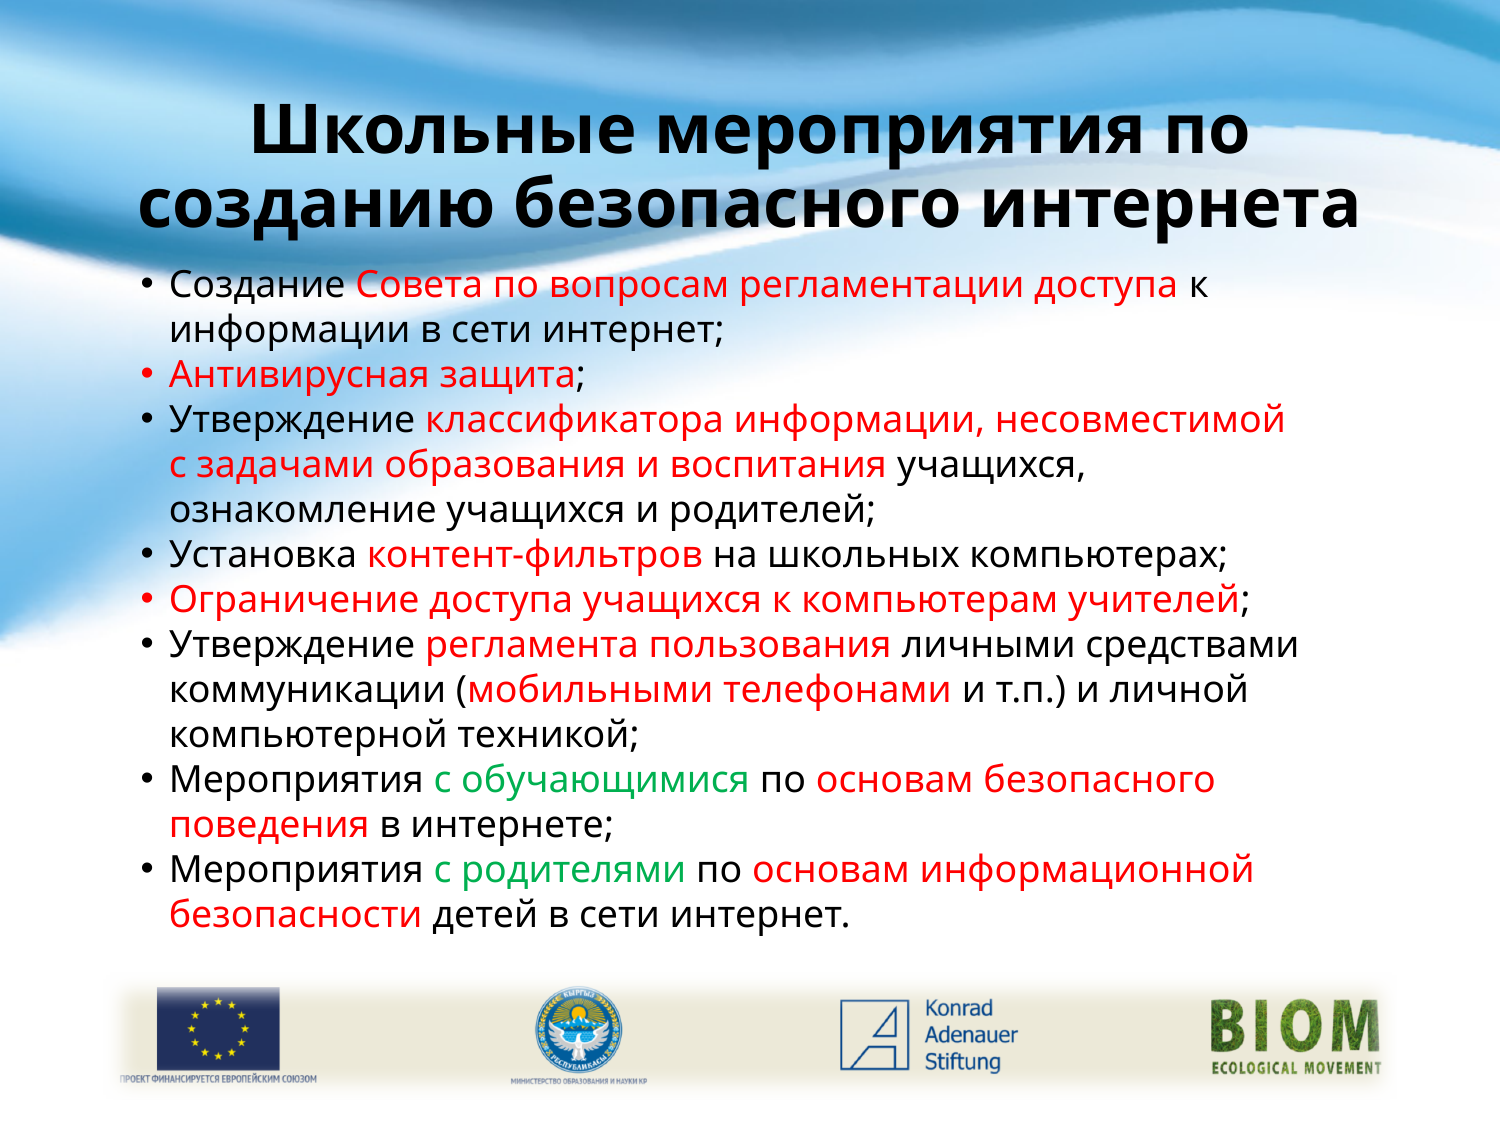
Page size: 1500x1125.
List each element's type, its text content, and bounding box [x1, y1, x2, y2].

picture [0, 0, 1500, 1125]
list Создание Совета по вопросам регламентации доступа к информации в сети интернет; Антивирусная защита; Утверждение классификатора информации, несовместимой с задачами образования и воспитания учащихся, ознакомление учащихся и родителей; Установка контент-фильтров на школьных компьютерах; Ограничение доступа учащихся к компьютерам учителей; Утверждение регламента пользования личными средствами коммуникации (мобильными телефонами и т.п.) и личной компьютерной техникой; Мероприятия с обучающимися по основам безопасного поведения в интернете; Мероприятия с родителями по основам информационной безопасности детей в сети интернет. [125, 252, 1375, 943]
title Школьные мероприятия по созданию безопасного интернета [103, 59, 1397, 278]
